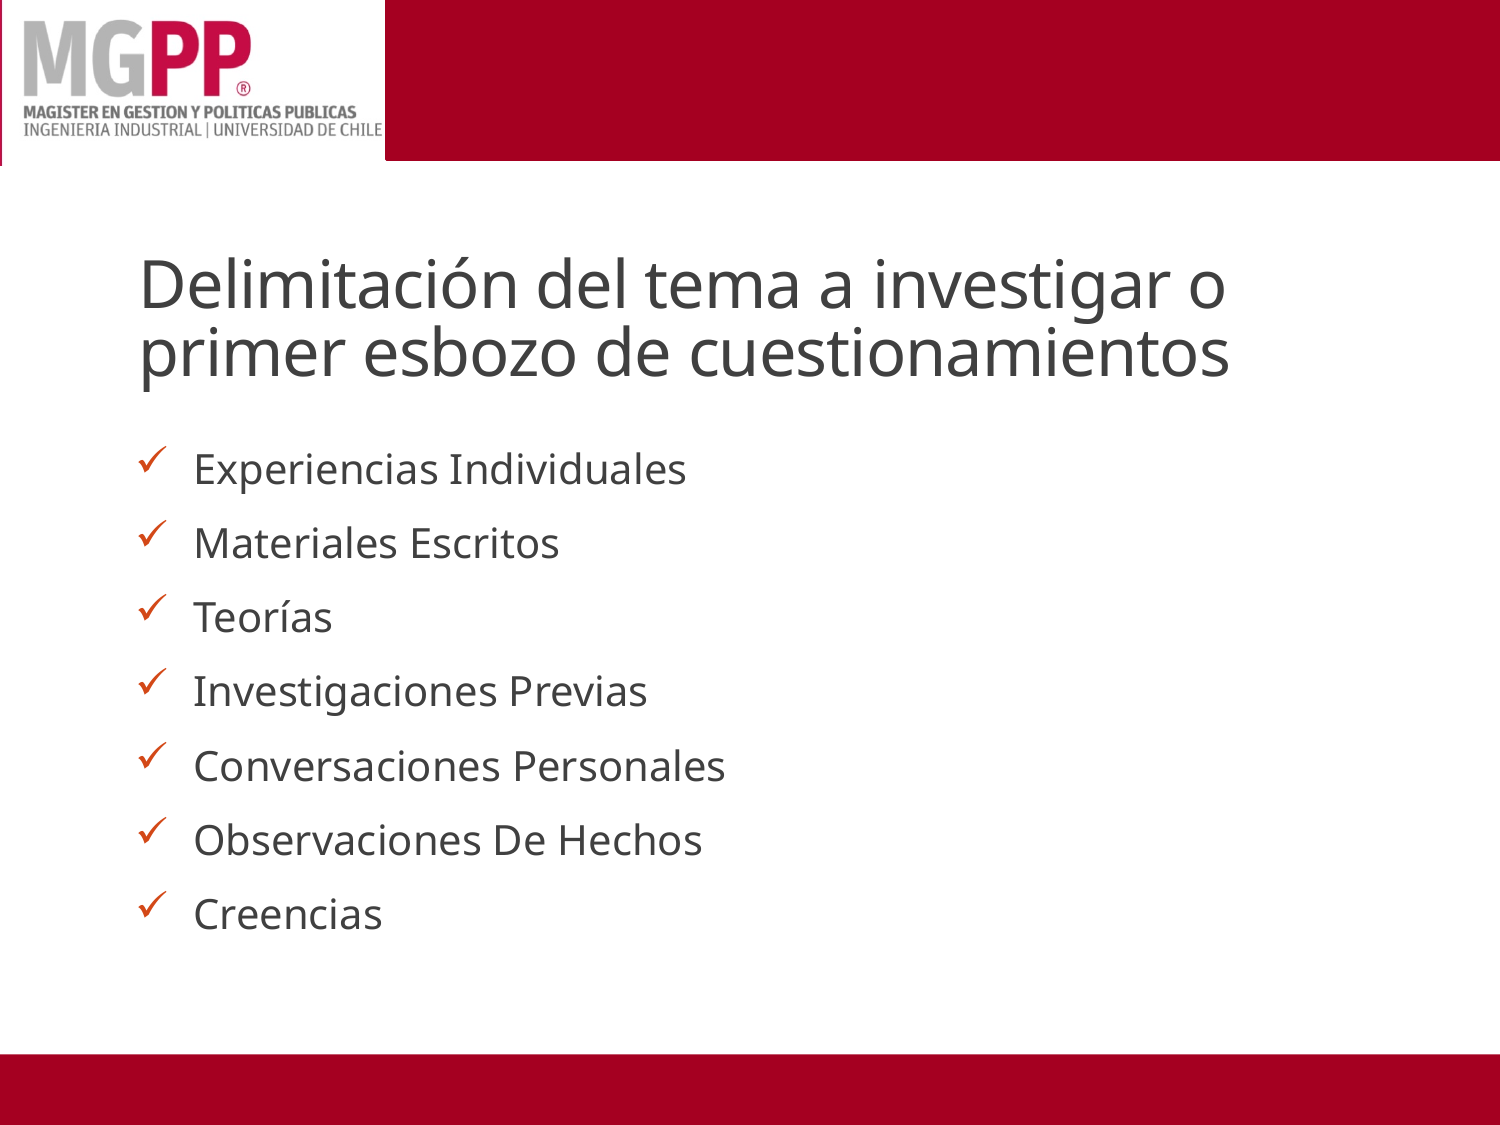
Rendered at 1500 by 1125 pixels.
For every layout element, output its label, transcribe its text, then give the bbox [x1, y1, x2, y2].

list Experiencias Individuales Materiales Escritos Teorías Investigaciones Previas Conversaciones Personales Observaciones De Hechos Creencias [135, 361, 1373, 963]
picture [0, 0, 384, 166]
title Delimitación del tema a investigar o primer esbozo de cuestionamientos [123, 243, 1362, 398]
